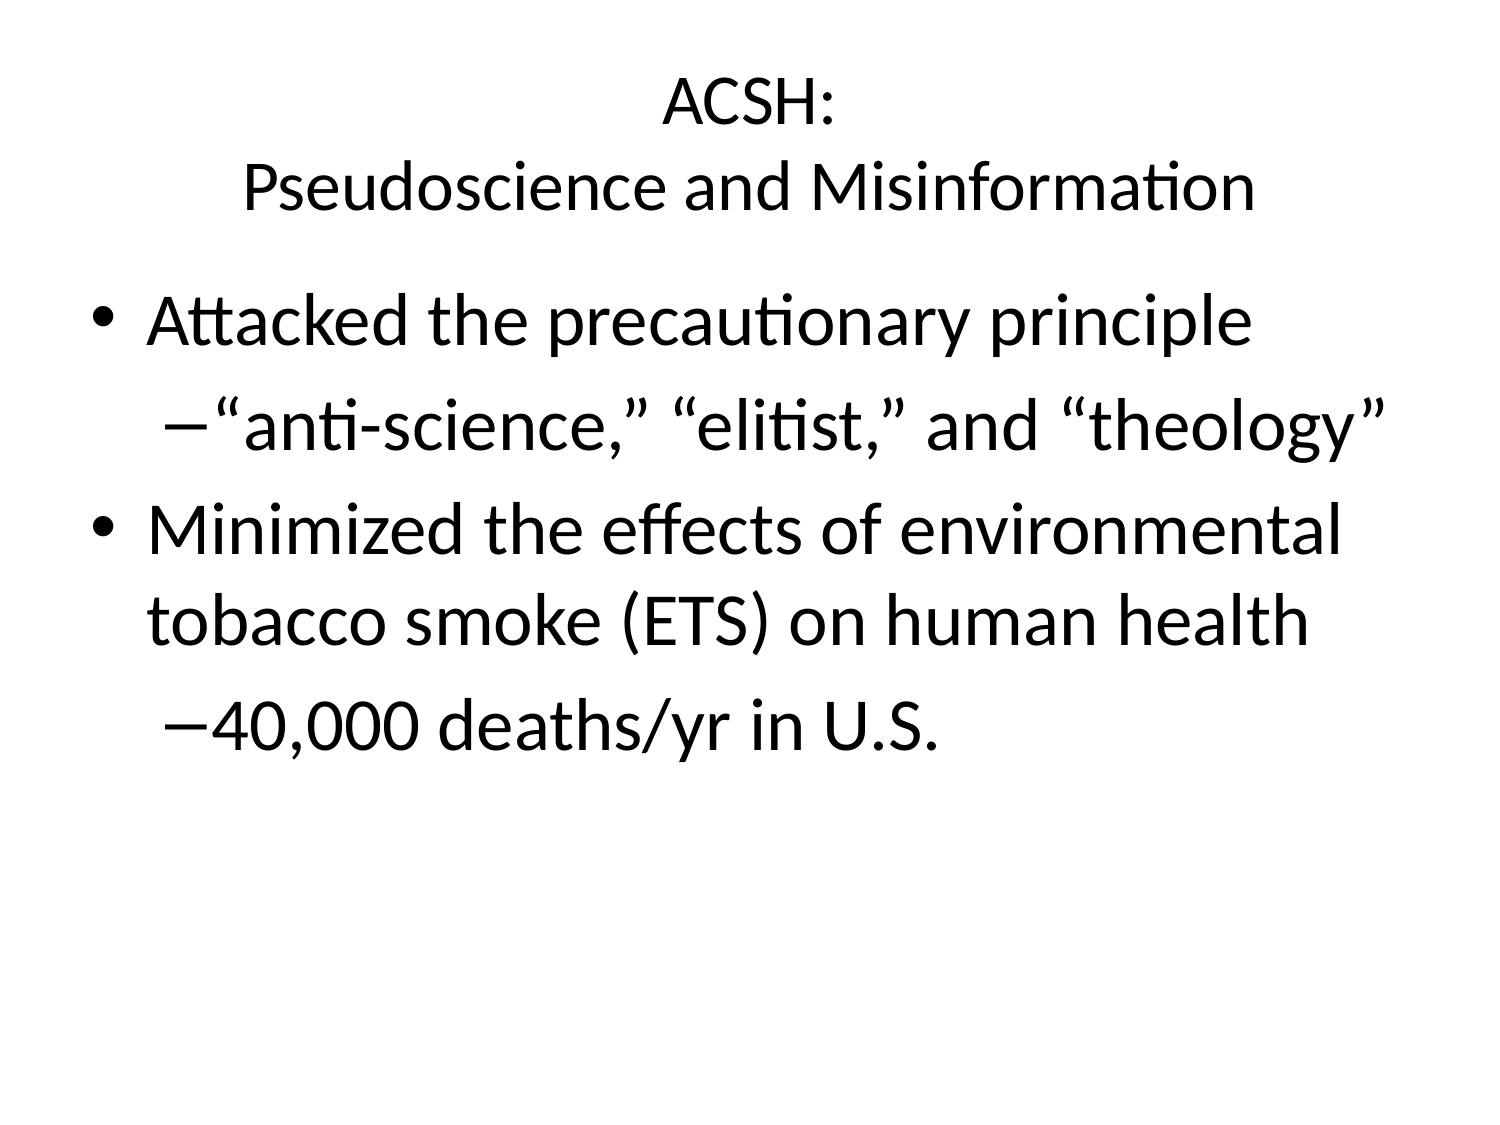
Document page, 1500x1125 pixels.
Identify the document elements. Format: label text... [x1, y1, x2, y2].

title ACSH: Pseudoscience and Misinformation [75, 45, 1425, 233]
list Attacked the precautionary principle “anti-science,” “elitist,” and “theology” Minimized the effects of environmental tobacco smoke (ETS) on human health 40,000 deaths/yr in U.S. [75, 262, 1425, 1005]
